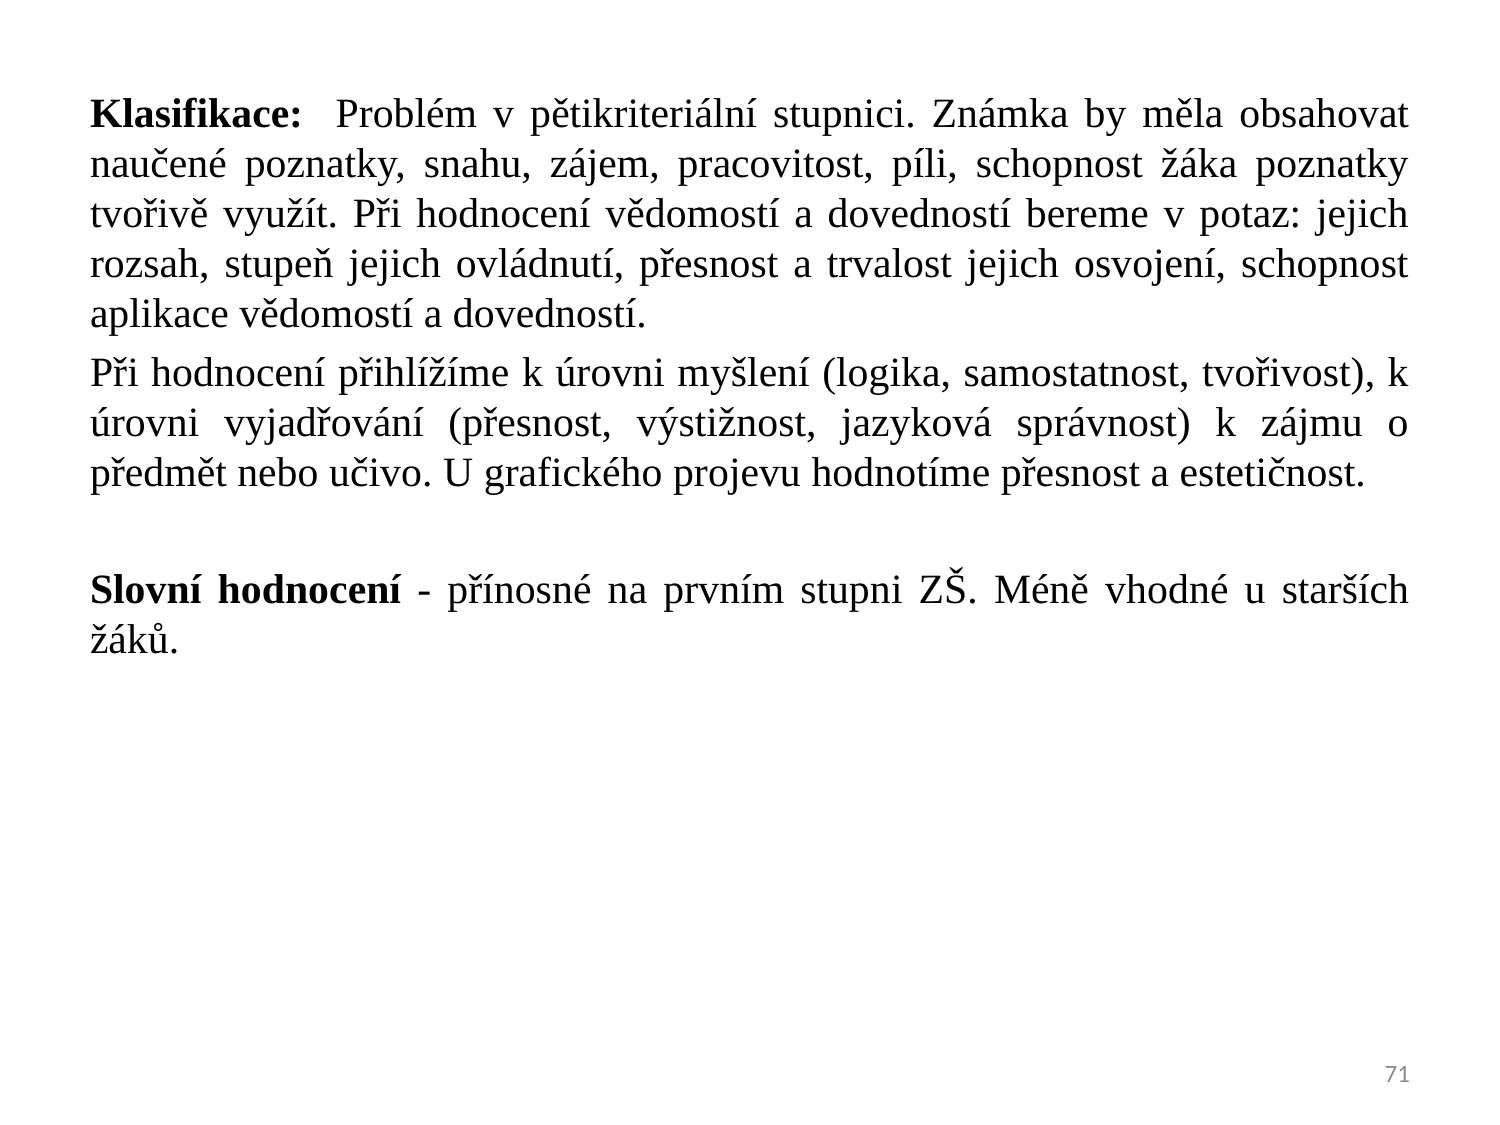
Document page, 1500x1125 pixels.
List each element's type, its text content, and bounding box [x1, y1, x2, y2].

slide_number 71 [1074, 1042, 1425, 1103]
list Klasifikace: Problém v pětikriteriální stupnici. Známka by měla obsahovat naučené poznatky, snahu, zájem, pracovitost, píli, schopnost žáka poznatky tvořivě využít. Při hodnocení vědomostí a dovedností bereme v potaz: jejich rozsah, stupeň jejich ovládnutí, přesnost a trvalost jejich osvojení, schopnost aplikace vědomostí a dovedností. Při hodnocení přihlížíme k úrovni myšlení (logika, samostatnost, tvořivost), k úrovni vyjadřování (přesnost, výstižnost, jazyková správnost) k zájmu o předmět nebo učivo. U grafického projevu hodnotíme přesnost a estetičnost. Slovní hodnocení - přínosné na prvním stupni ZŠ. Méně vhodné u starších žáků. [75, 78, 1425, 1005]
